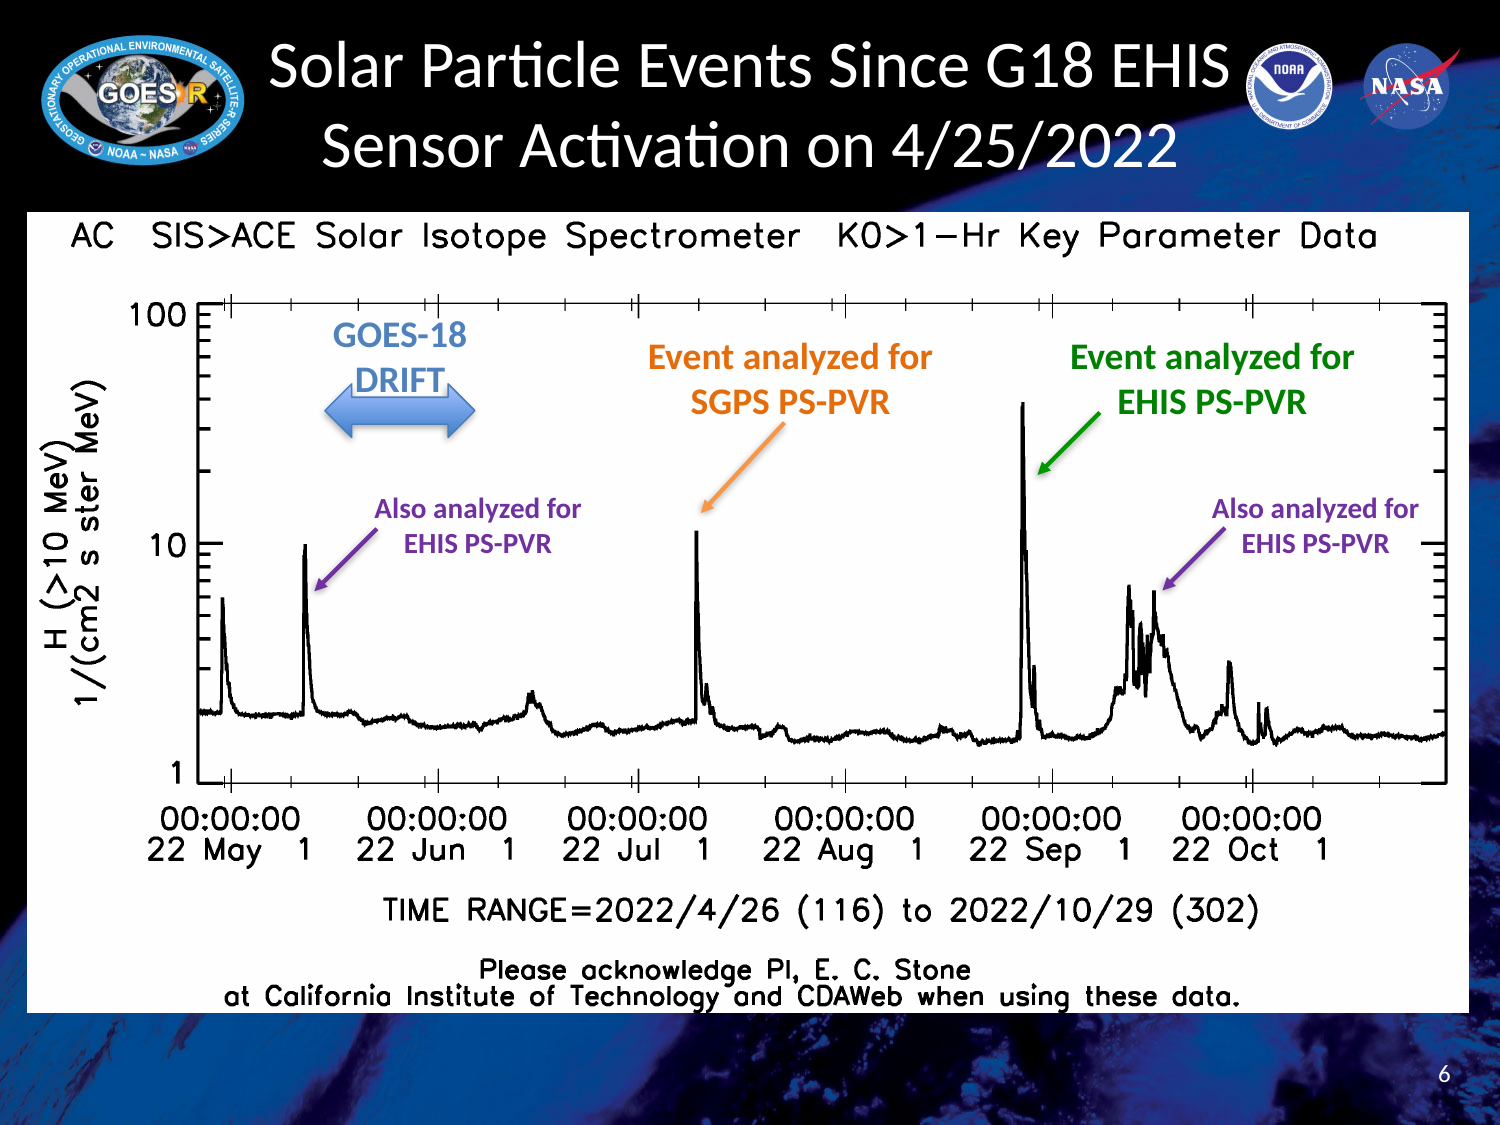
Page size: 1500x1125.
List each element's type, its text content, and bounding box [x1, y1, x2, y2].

slide_number 6 [1353, 1042, 1466, 1103]
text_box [314, 528, 378, 592]
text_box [1037, 412, 1101, 476]
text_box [1162, 527, 1226, 591]
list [27, 212, 1469, 1013]
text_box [700, 422, 785, 514]
title Solar Particle Events Since G18 EHIS Sensor Activation on 4/25/2022 [225, 21, 1277, 180]
picture [0, 0, 1500, 1125]
